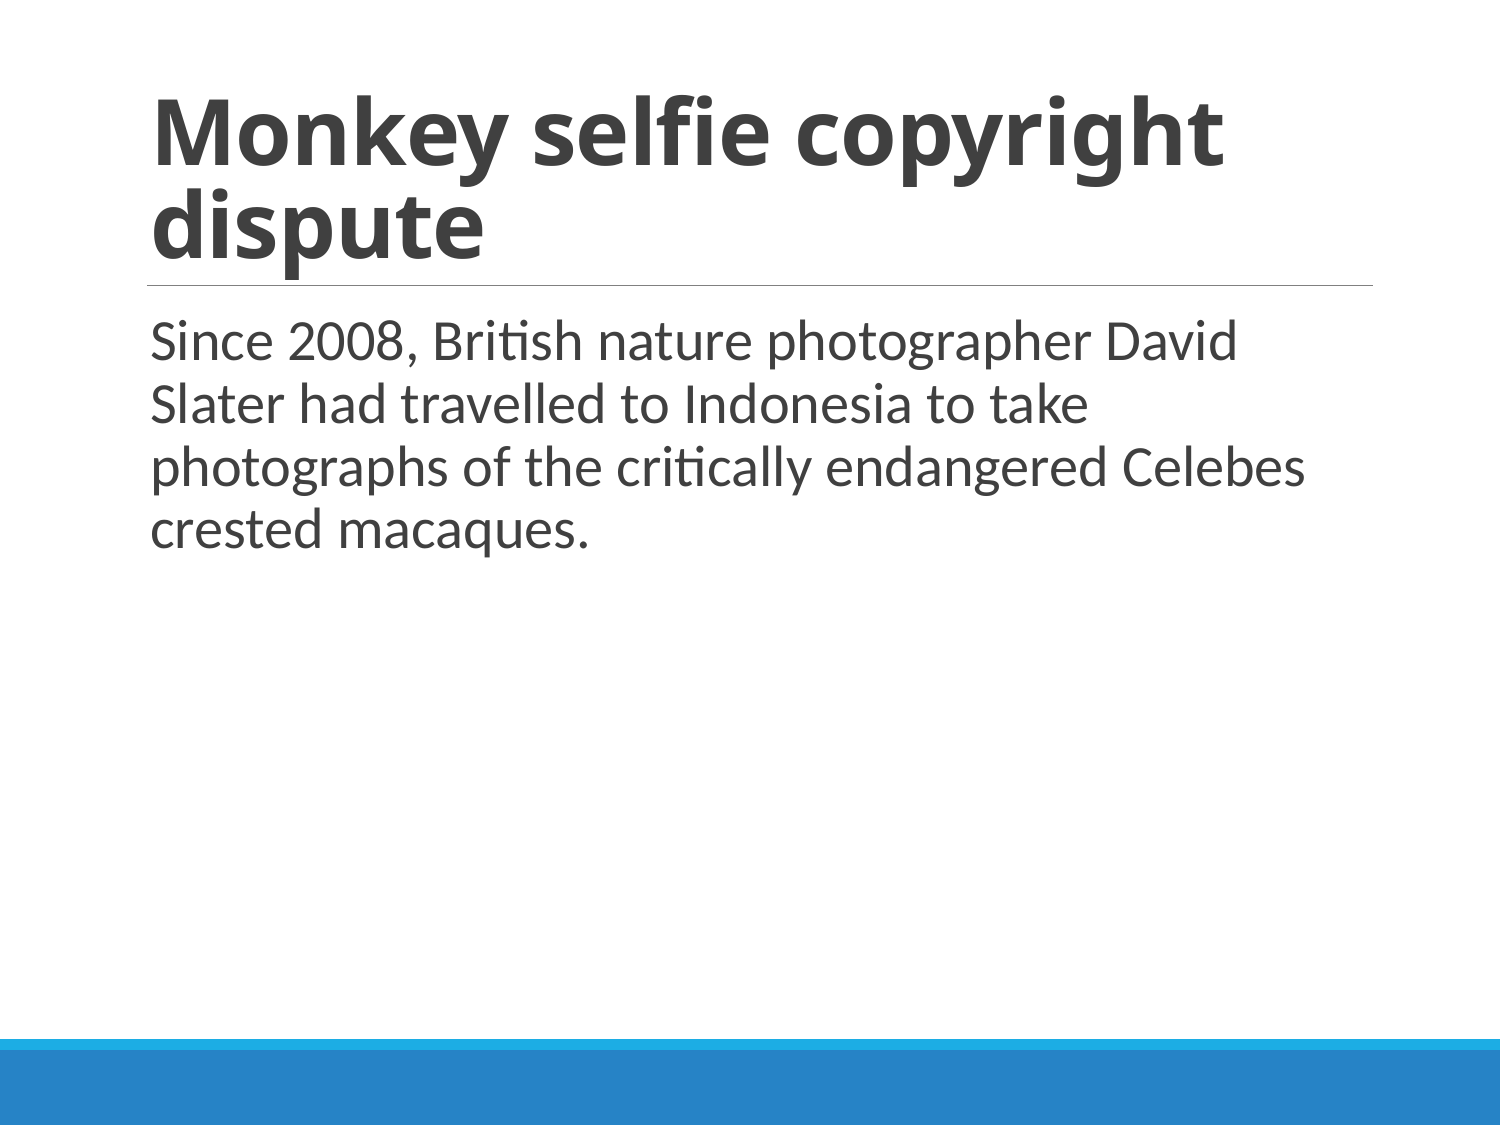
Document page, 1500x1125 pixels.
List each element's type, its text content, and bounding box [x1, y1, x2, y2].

list Since 2008, British nature photographer David Slater had travelled to Indonesia to take photographs of the critically endangered Celebes crested macaques. [135, 302, 1373, 963]
title Monkey selfie copyright dispute [135, 47, 1373, 285]
